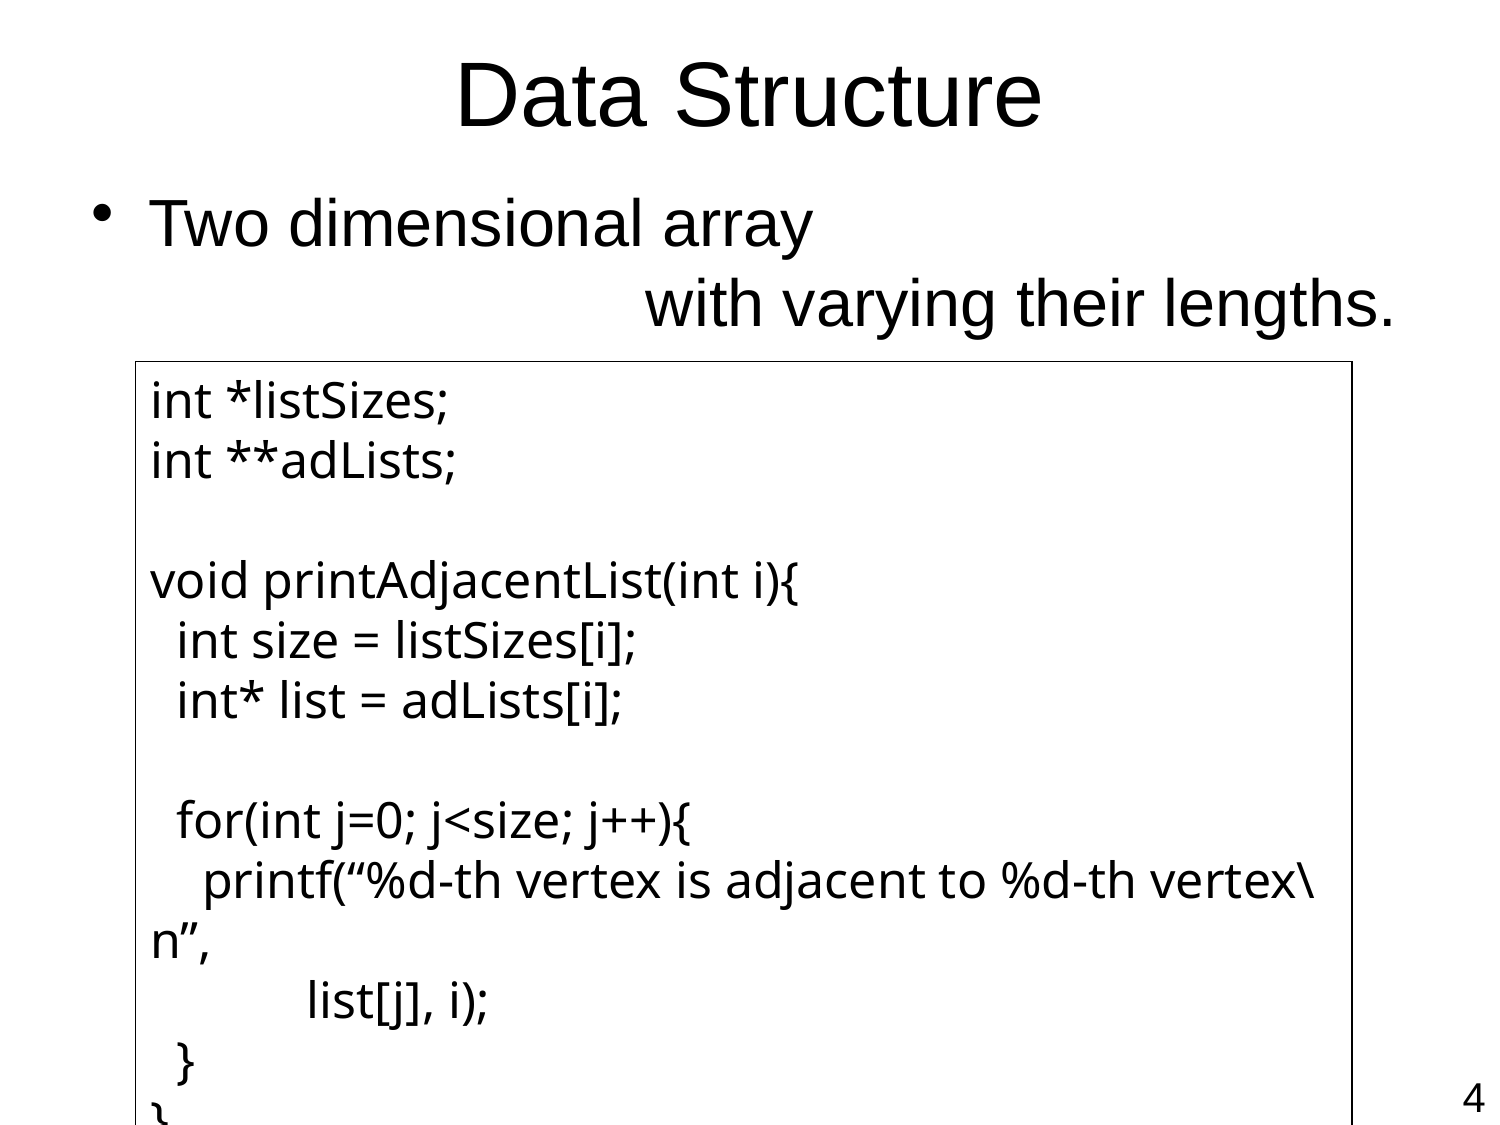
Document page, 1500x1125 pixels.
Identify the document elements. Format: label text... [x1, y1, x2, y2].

text_box int *listSizes; int **adLists; void printAdjacentList(int i){ int size = listSizes[i]; int* list = adLists[i]; for(int j=0; j<size; j++){ printf(“%d-th vertex is adjacent to %d-th vertex\n”, list[j], i); } } [135, 361, 1353, 1125]
list Two dimensional array with varying their lengths. [76, 172, 1427, 433]
title Data Structure [75, 0, 1425, 184]
slide_number 4 [1150, 1063, 1500, 1125]
